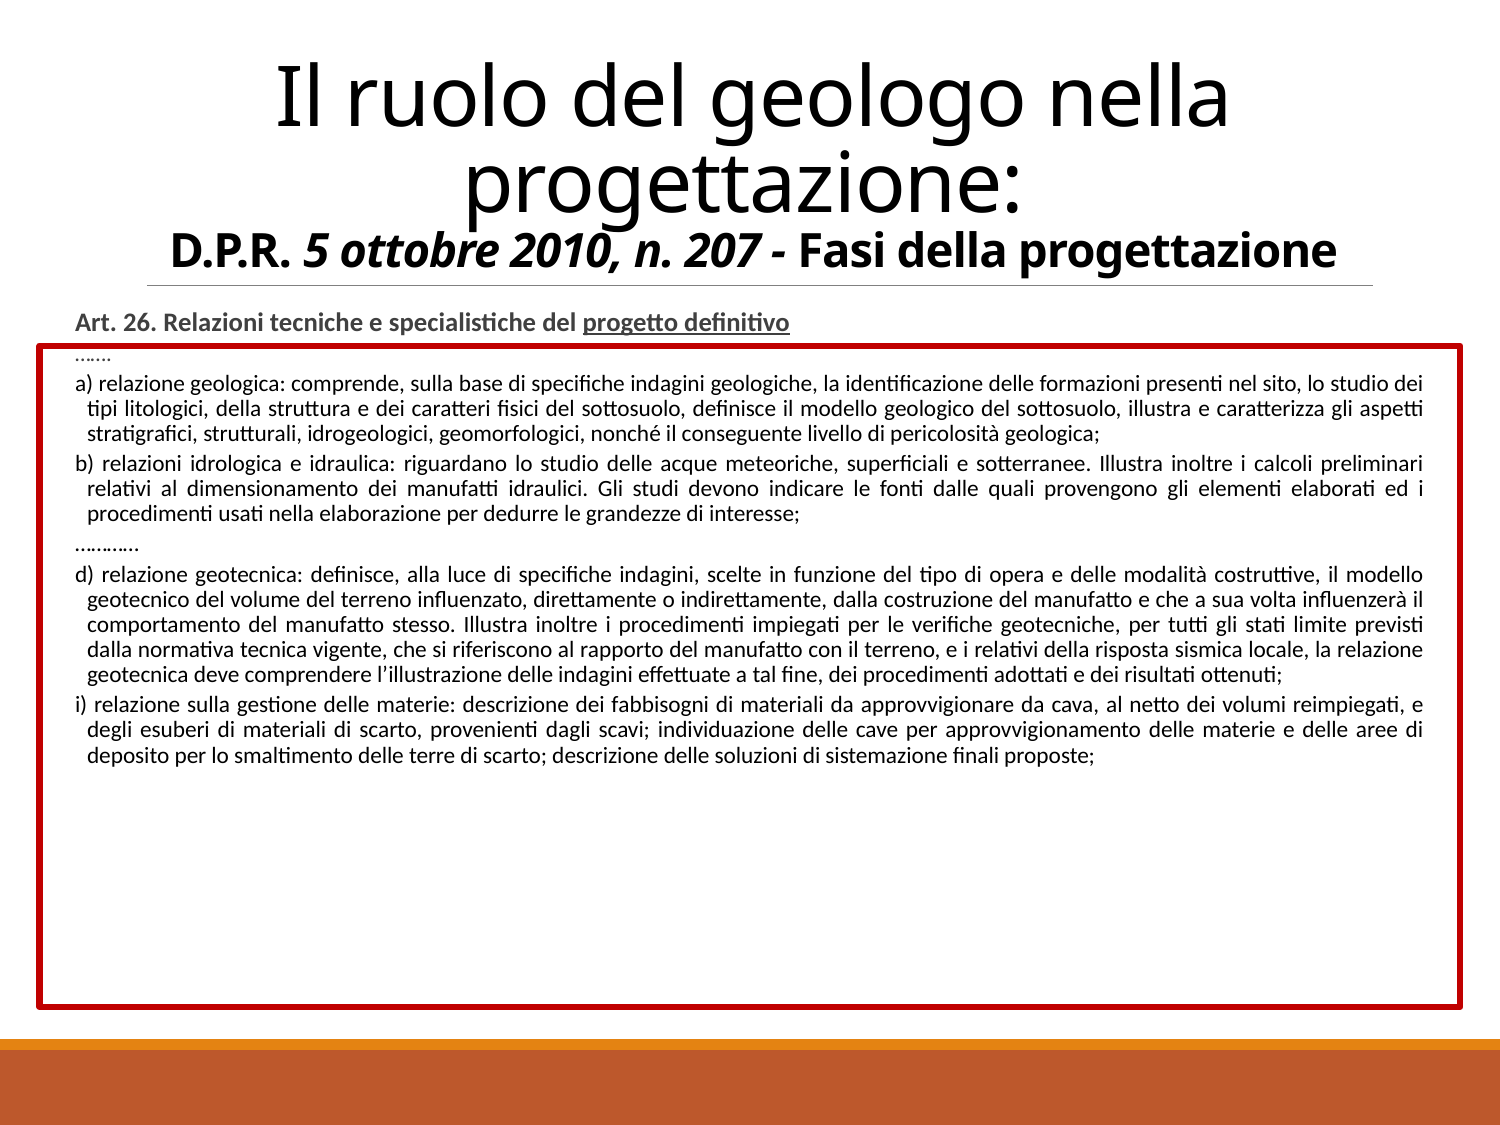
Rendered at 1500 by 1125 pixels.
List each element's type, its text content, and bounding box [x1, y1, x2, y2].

title Il ruolo del geologo nella progettazione: D.P.R. 5 ottobre 2010, n. 207 - Fasi della progettazione [135, 47, 1373, 285]
list Art. 26. Relazioni tecniche e specialistiche del progetto definitivo ……. a) relazione geologica: comprende, sulla base di specifiche indagini geologiche, la identificazione delle formazioni presenti nel sito, lo studio dei tipi litologici, della struttura e dei caratteri fisici del sottosuolo, definisce il modello geologico del sottosuolo, illustra e caratterizza gli aspetti stratigrafici, strutturali, idrogeologici, geomorfologici, nonché il conseguente livello di pericolosità geologica; b) relazioni idrologica e idraulica: riguardano lo studio delle acque meteoriche, superficiali e sotterranee. Illustra inoltre i calcoli preliminari relativi al dimensionamento dei manufatti idraulici. Gli studi devono indicare le fonti dalle quali provengono gli elementi elaborati ed i procedimenti usati nella elaborazione per dedurre le grandezze di interesse; ………… d) relazione geotecnica: definisce, alla luce di specifiche indagini, scelte in funzione del tipo di opera e delle modalità costruttive, il modello geotecnico del volume del terreno influenzato, direttamente o indirettamente, dalla costruzione del manufatto e che a sua volta influenzerà il comportamento del manufatto stesso. Illustra inoltre i procedimenti impiegati per le verifiche geotecniche, per tutti gli stati limite previsti dalla normativa tecnica vigente, che si riferiscono al rapporto del manufatto con il terreno, e i relativi della risposta sismica locale, la relazione geotecnica deve comprendere l’illustrazione delle indagini effettuate a tal fine, dei procedimenti adottati e dei risultati ottenuti; i) relazione sulla gestione delle materie: descrizione dei fabbisogni di materiali da approvvigionare da cava, al netto dei volumi reimpiegati, e degli esuberi di materiali di scarto, provenienti dagli scavi; individuazione delle cave per approvvigionamento delle materie e delle aree di deposito per lo smaltimento delle terre di scarto; descrizione delle soluzioni di sistemazione finali proposte; [75, 300, 1425, 809]
text_box [38, 345, 1462, 1008]
